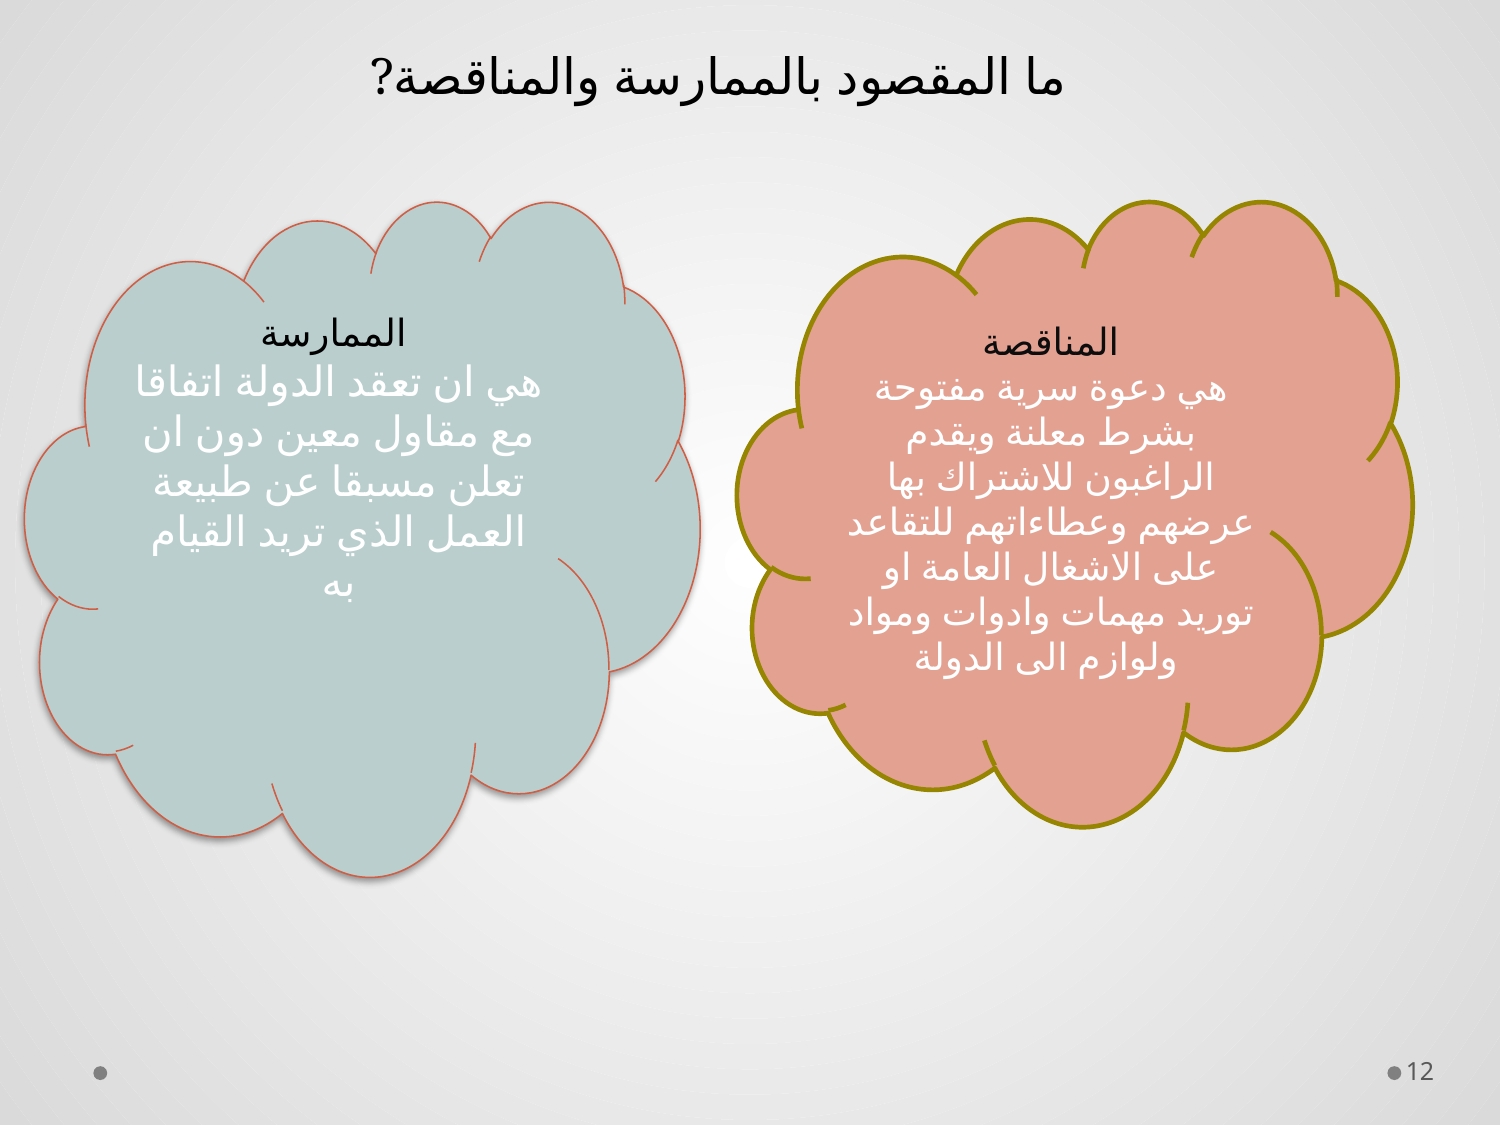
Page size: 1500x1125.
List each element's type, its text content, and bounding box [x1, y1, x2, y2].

text_box المناقصة هي دعوة سرية مفتوحة بشرط معلنة ويقدم الراغبون للاشتراك بها عرضهم وعطاءاتهم للتقاعد على الاشغال العامة او توريد مهمات وادوات ومواد ولوازم الى الدولة [734, 199, 1416, 830]
slide_number 12 [1401, 1042, 1494, 1103]
text_box الممارسة هي ان تعقد الدولة اتفاقا مع مقاول معين دون ان تعلن مسبقا عن طبيعة العمل الذي تريد القيام به [23, 201, 701, 879]
text_box ?ما المقصود بالممارسة والمناقصة [62, 37, 1375, 158]
